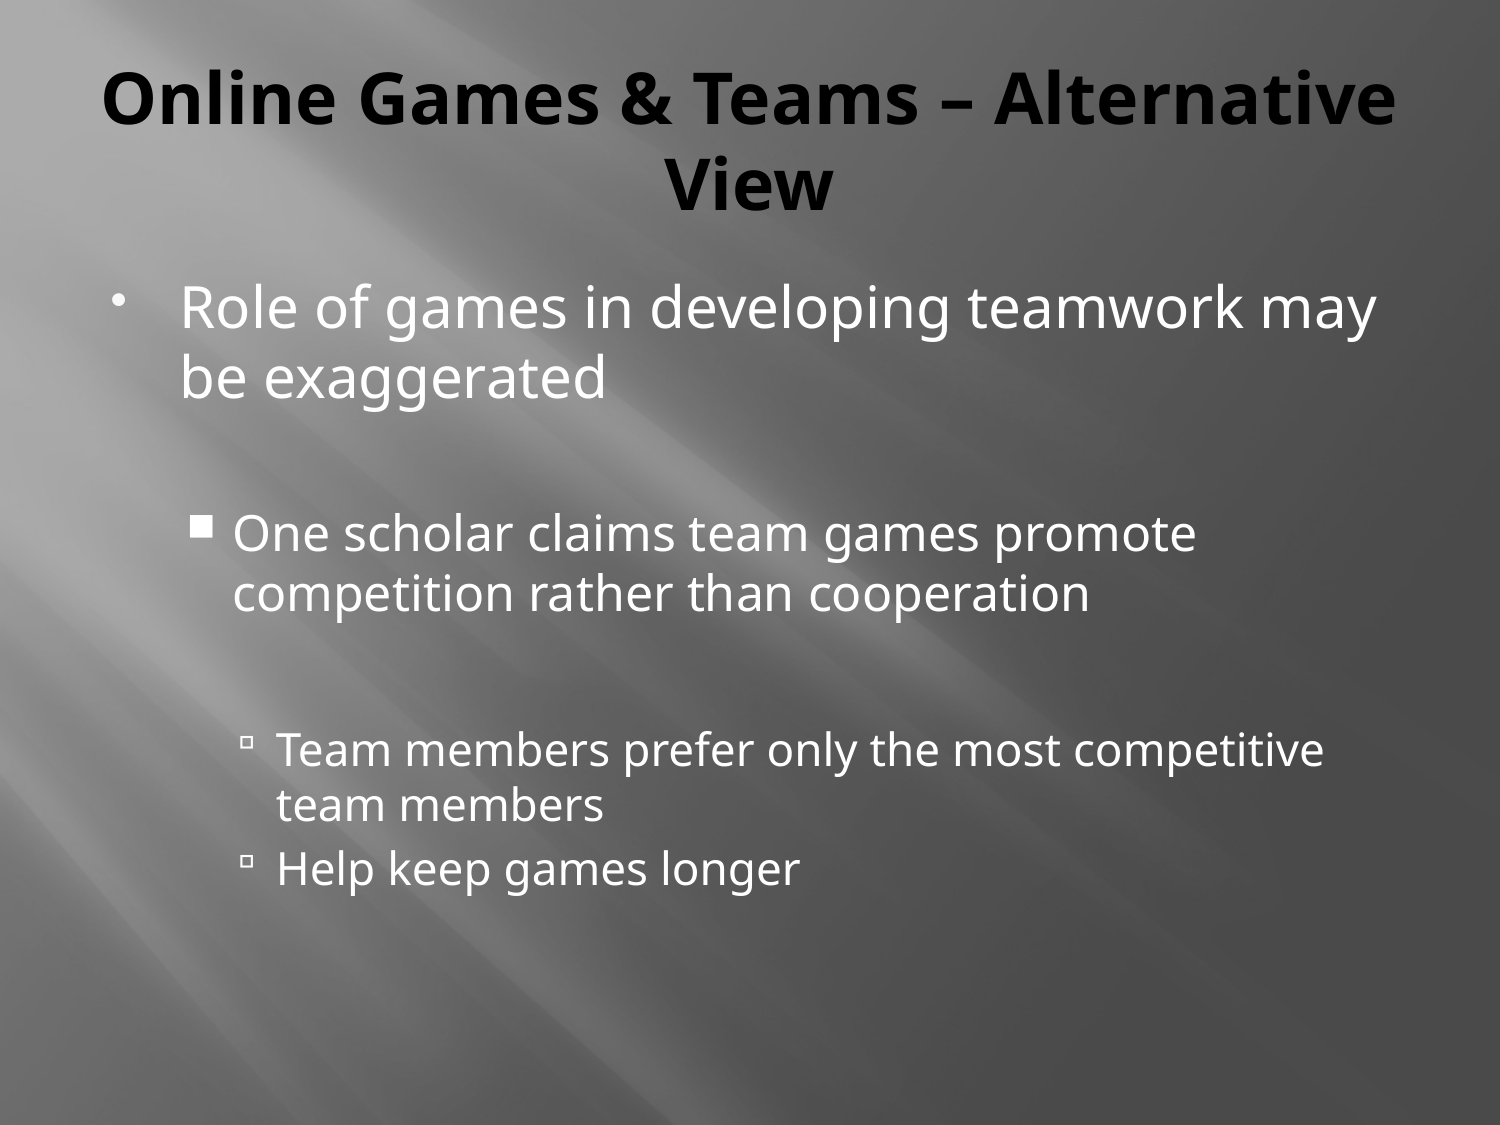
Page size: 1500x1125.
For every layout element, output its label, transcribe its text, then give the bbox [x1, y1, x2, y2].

title Online Games & Teams – Alternative View [75, 45, 1425, 233]
list Role of games in developing teamwork may be exaggerated One scholar claims team games promote competition rather than cooperation Team members prefer only the most competitive team members Help keep games longer [75, 262, 1425, 1035]
